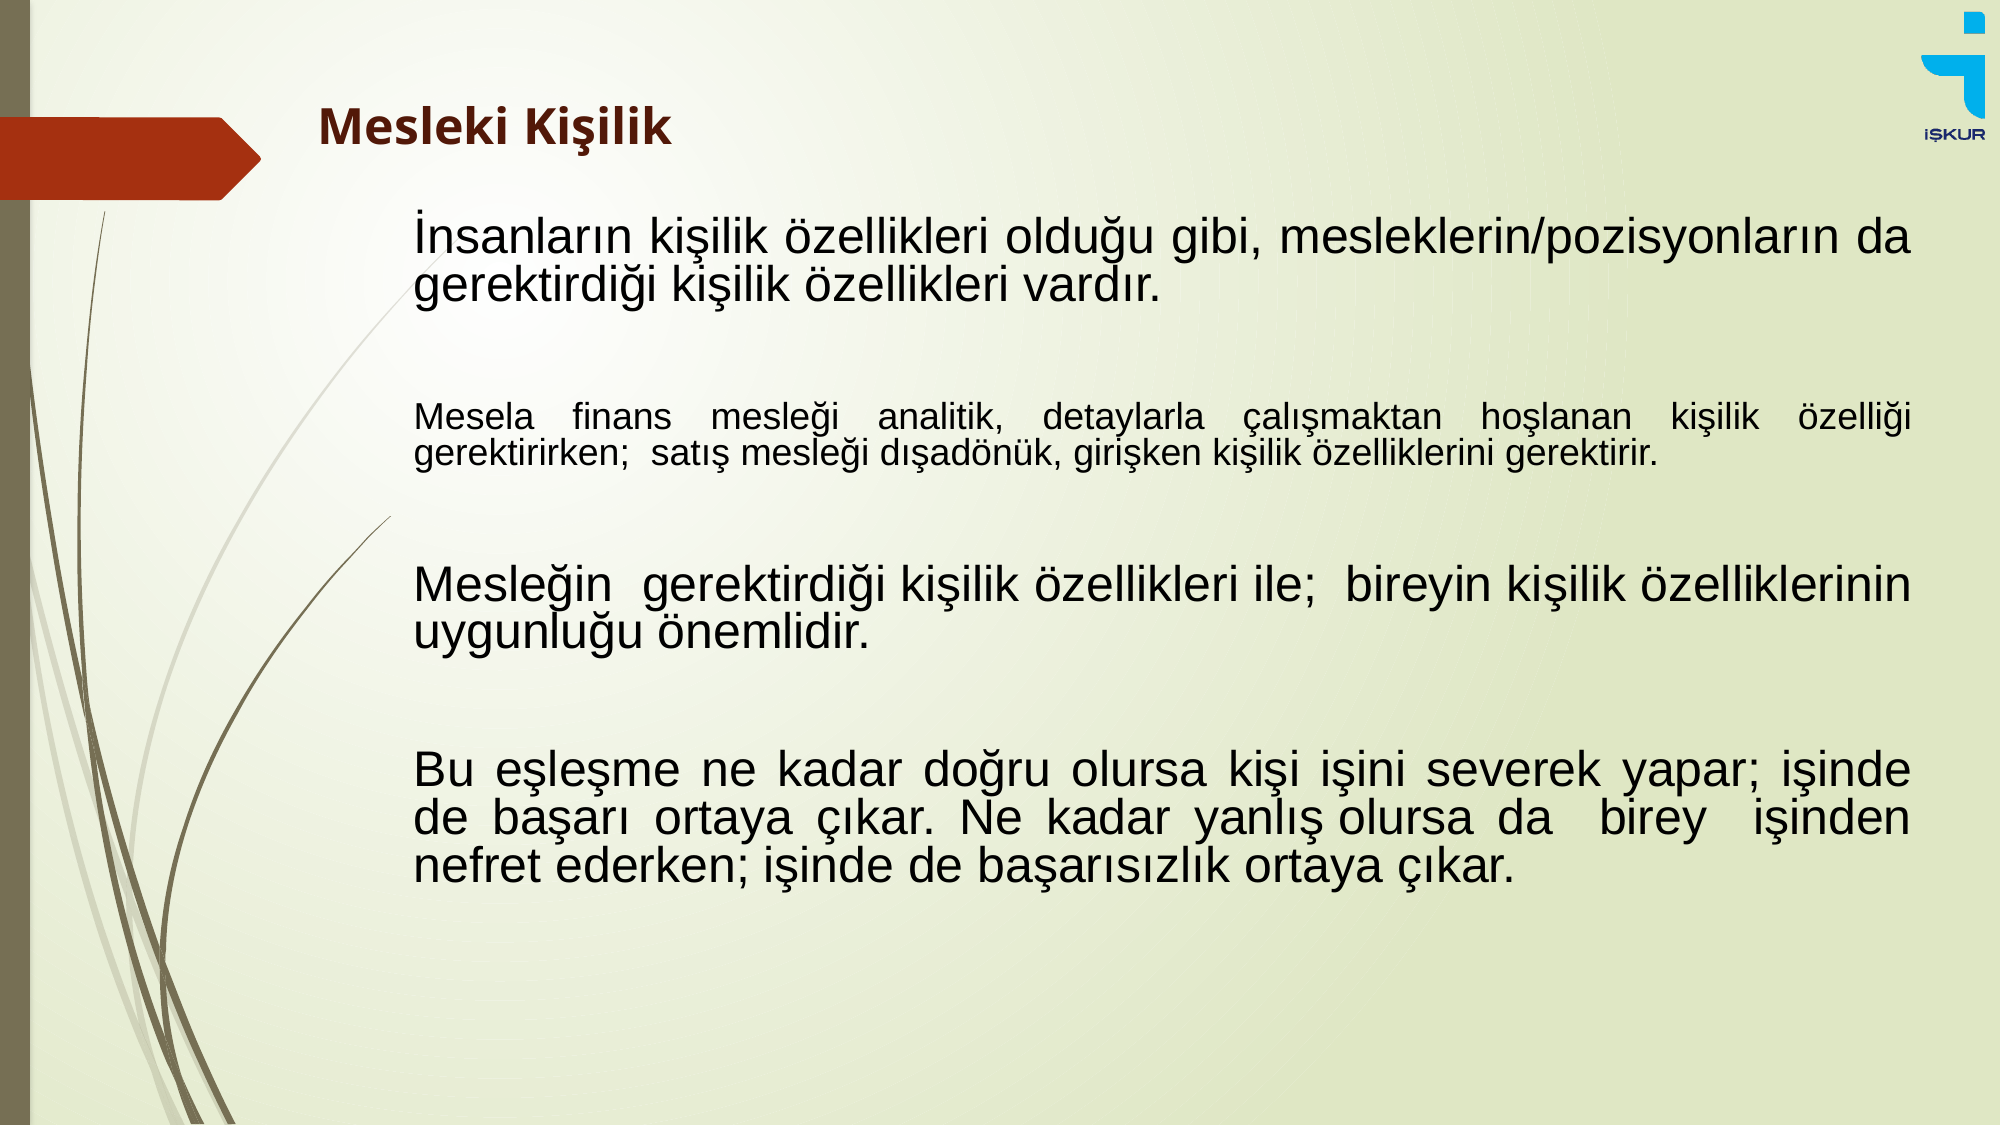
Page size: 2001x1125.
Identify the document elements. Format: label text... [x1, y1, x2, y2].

title Mesleki Kişilik [302, 86, 1730, 232]
list İnsanların kişilik özellikleri olduğu gibi, mesleklerin/pozisyonların da gerektirdiği kişilik özellikleri vardır. Mesela finans mesleği analitik, detaylarla çalışmaktan hoşlanan kişilik özelliği gerektirirken; satış mesleği dışadönük, girişken kişilik özelliklerini gerektirir. Mesleğin gerektirdiği kişilik özellikleri ile; bireyin kişilik özelliklerinin uygunluğu önemlidir. Bu eşleşme ne kadar doğru olursa kişi işini severek yapar; işinde de başarı ortaya çıkar. Ne kadar yanlış olursa da birey işinden nefret ederken; işinde de başarısızlık ortaya çıkar. [379, 208, 1928, 990]
picture [1906, 0, 2000, 156]
